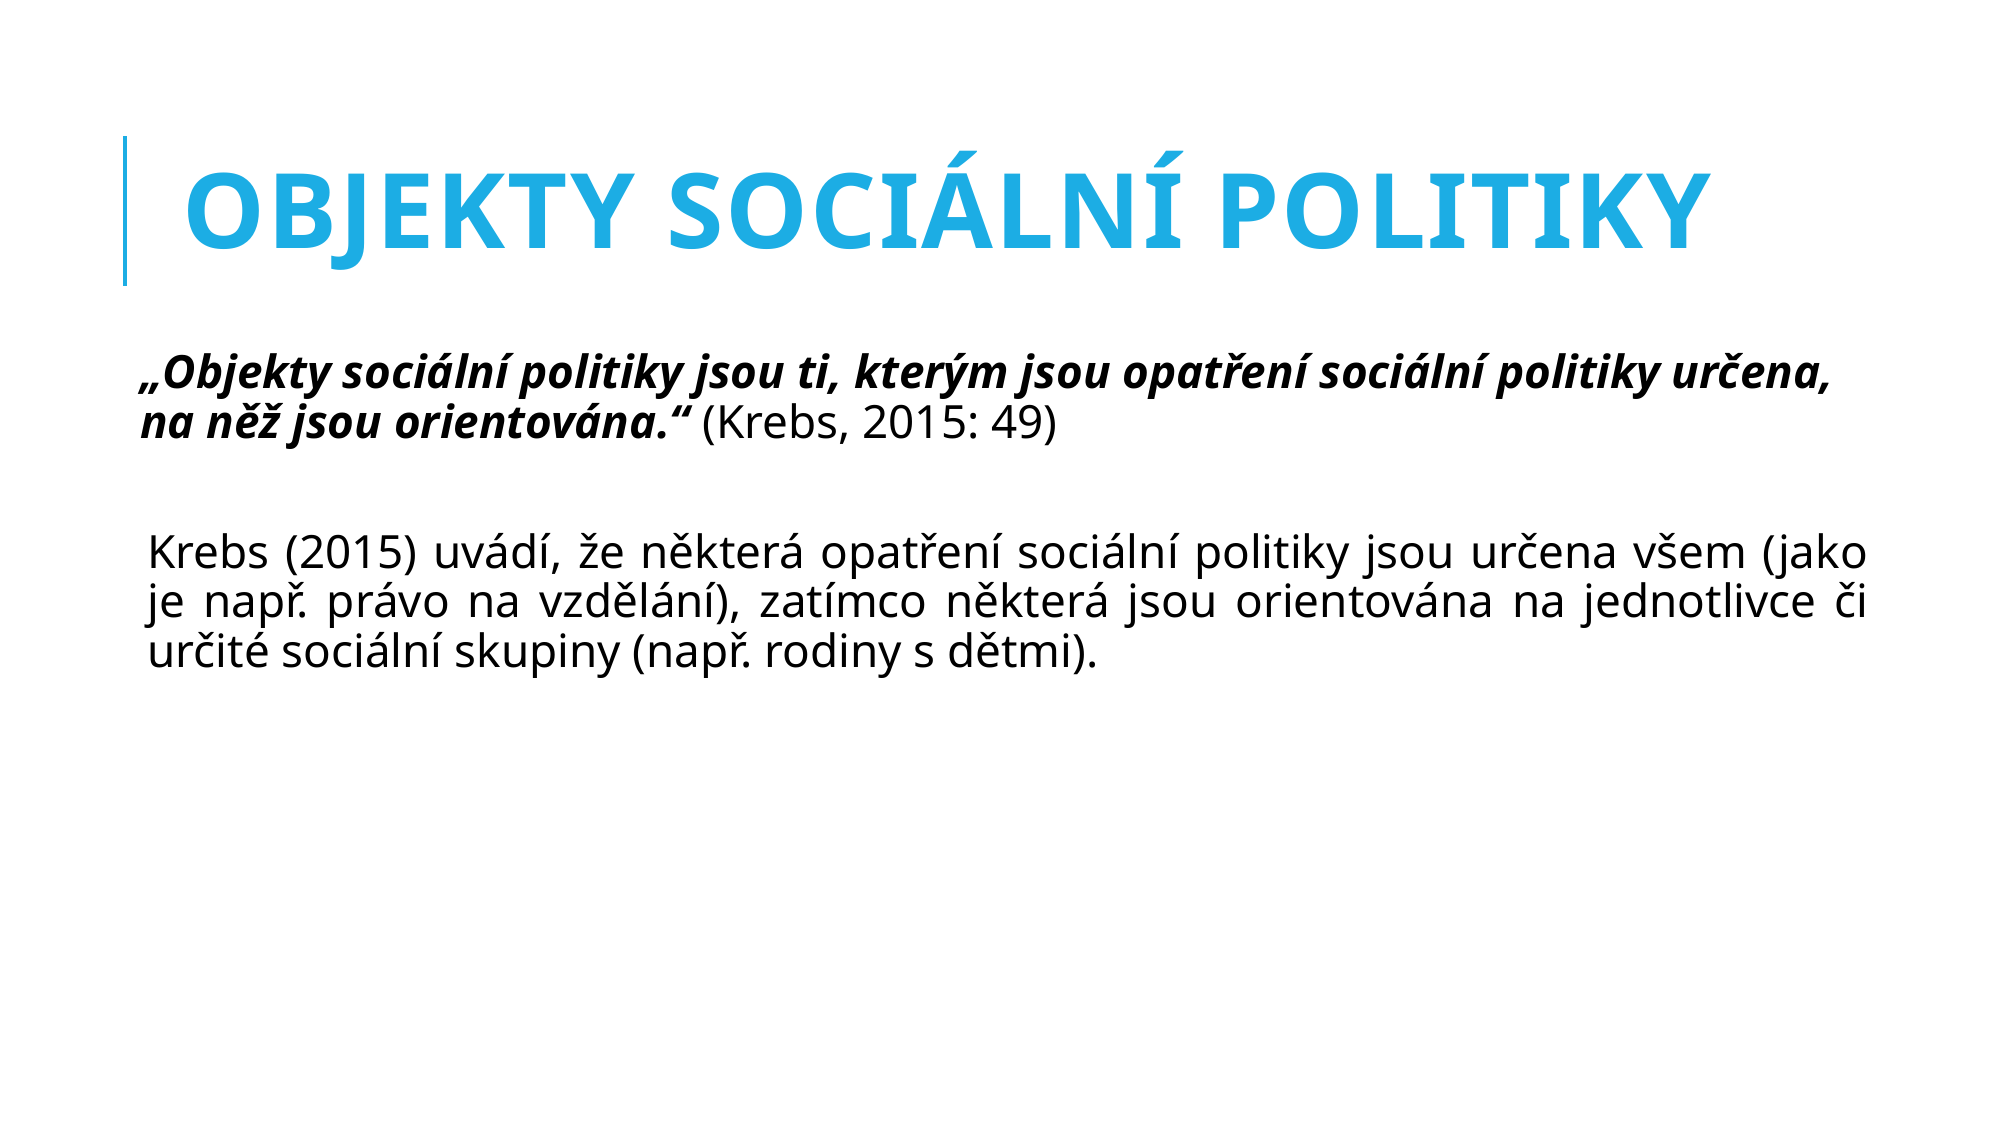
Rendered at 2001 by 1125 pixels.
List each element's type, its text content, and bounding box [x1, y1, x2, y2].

title Objekty sociální politiky [168, 96, 1763, 341]
list „Objekty sociální politiky jsou ti, kterým jsou opatření sociální politiky určena, na něž jsou orientována.“ (Krebs, 2015: 49) Krebs (2015) uvádí, že některá opatření sociální politiky jsou určena všem (jako je např. právo na vzdělání), zatímco některá jsou orientována na jednotlivce či určité sociální skupiny (např. rodiny s dětmi). [125, 341, 1877, 1068]
